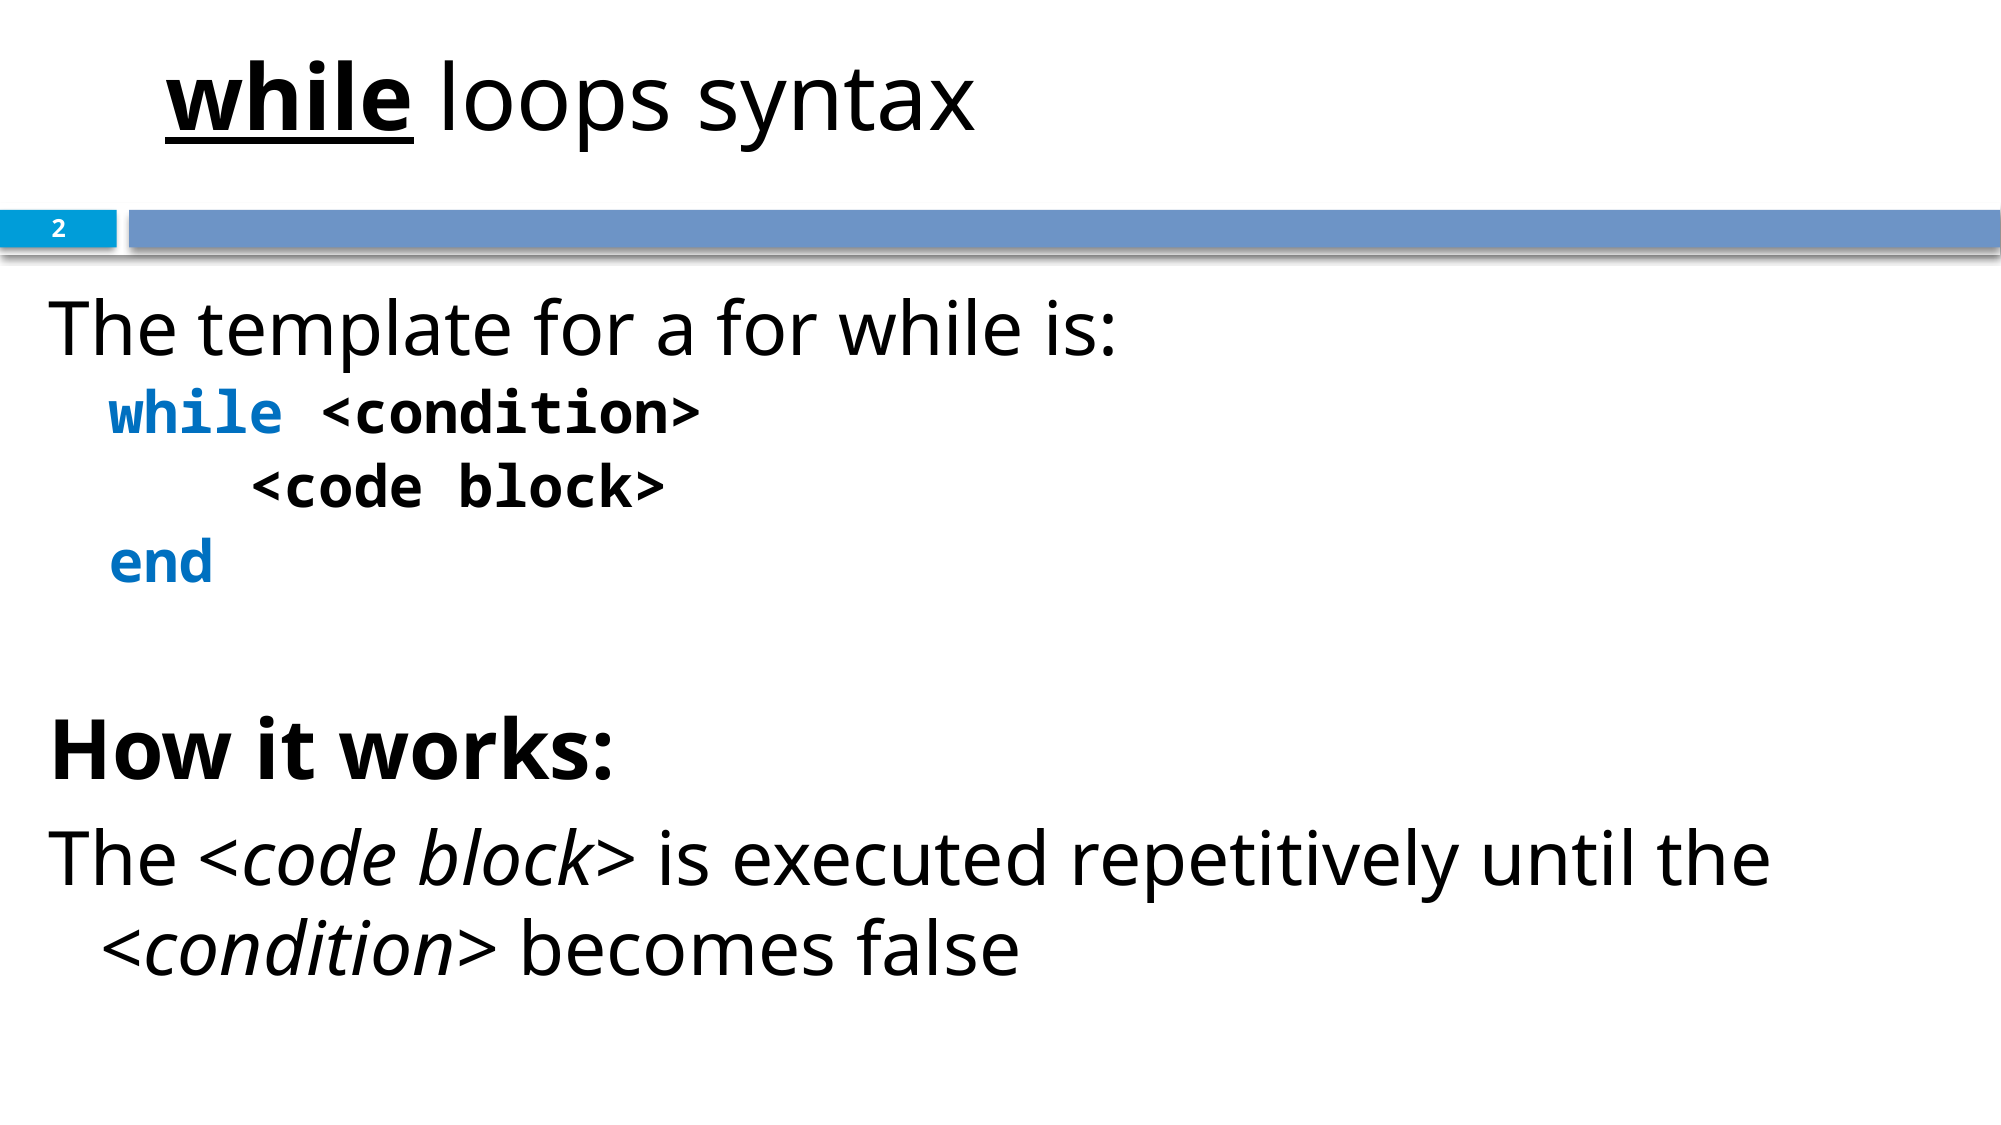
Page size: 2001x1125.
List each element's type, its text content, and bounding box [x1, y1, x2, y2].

text_box 2 [2, 205, 116, 254]
list The template for a for while is: while <condition> <code block> end How it works: The <code block> is executed repetitively until the <condition> becomes false [33, 283, 2000, 1009]
text_box while loops syntax [149, 0, 1908, 188]
